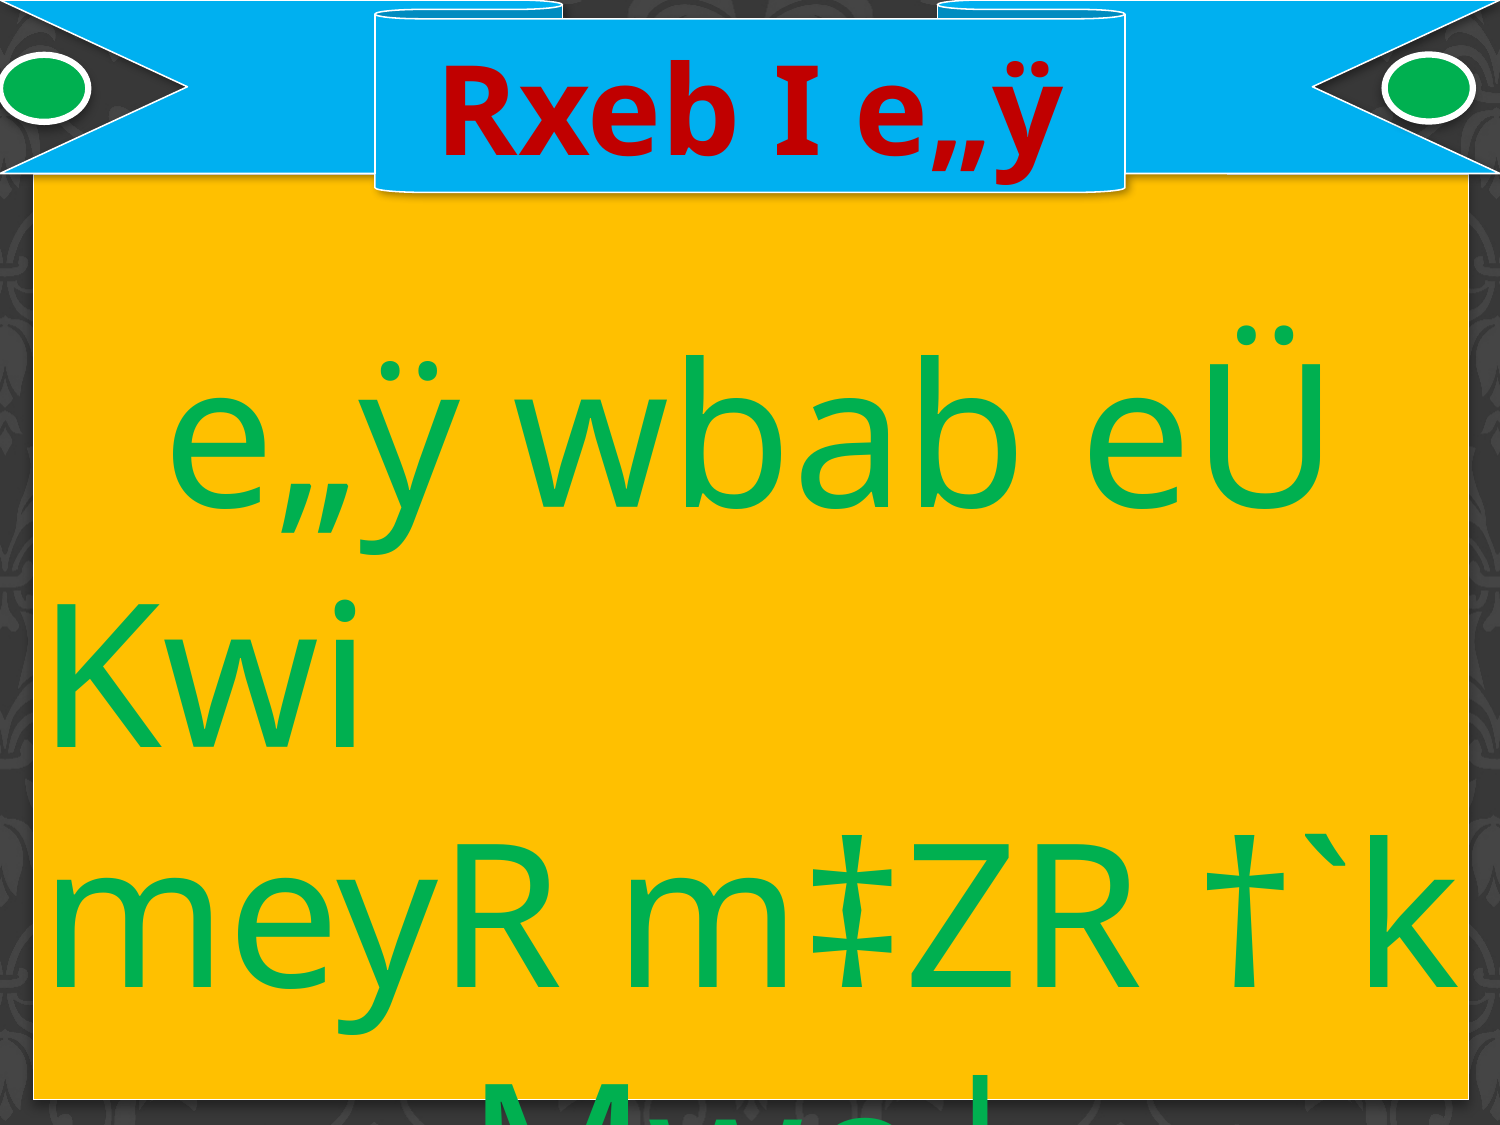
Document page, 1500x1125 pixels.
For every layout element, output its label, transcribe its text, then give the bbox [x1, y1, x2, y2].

text_box [1384, 54, 1473, 122]
text_box [33, 184, 1469, 300]
text_box [0, 54, 89, 122]
text_box Rxeb I e„ÿ [0, 0, 1500, 193]
text_box e„ÿ wbab eÜ Kwi meyR m‡ZR †`k Mwo| [14, 300, 1488, 1125]
